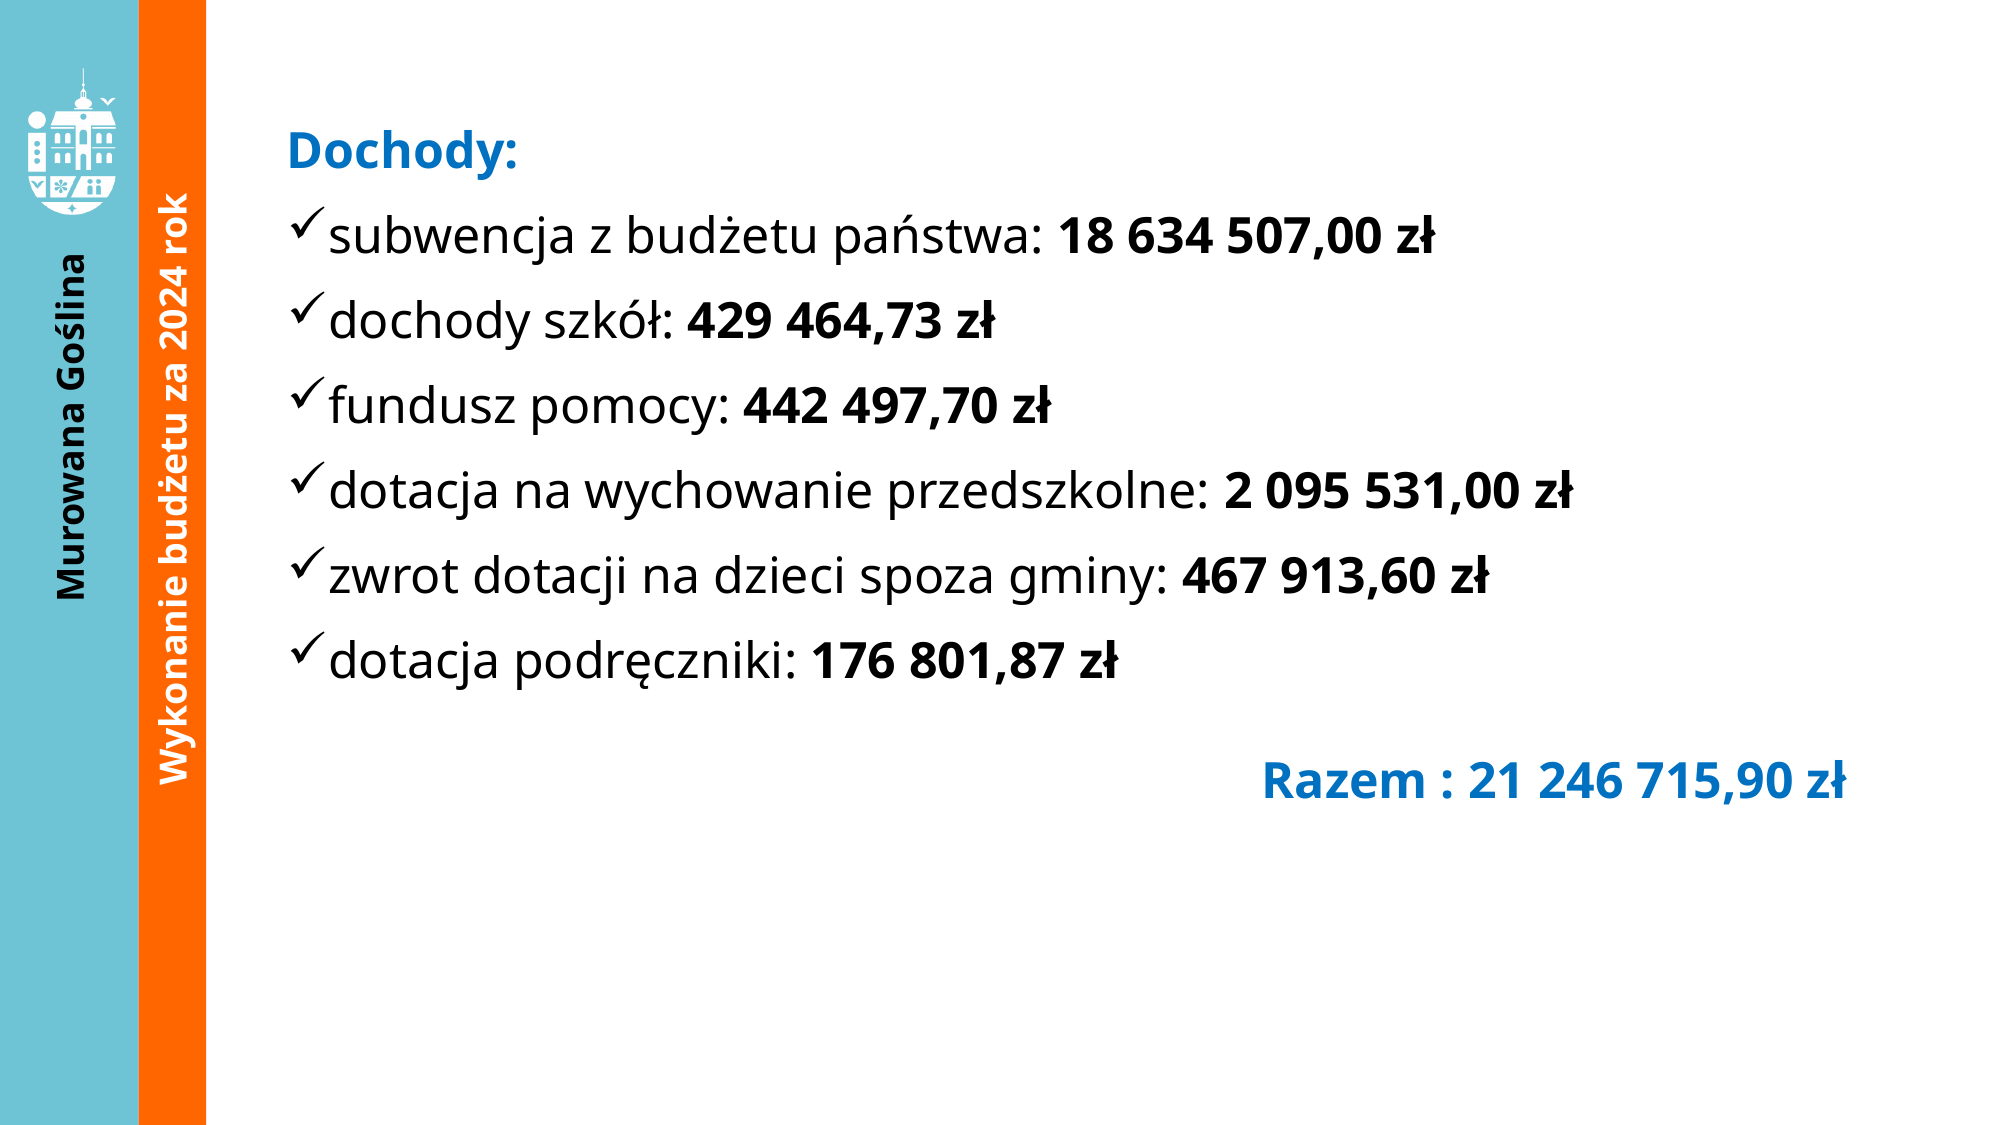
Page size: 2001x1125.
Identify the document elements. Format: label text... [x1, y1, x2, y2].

picture [28, 68, 116, 225]
text_box Wykonanie budżetu za 2024 rok [141, 111, 202, 868]
text_box [138, 0, 207, 1125]
text_box Dochody: subwencja z budżetu państwa: 18 634 507,00 zł dochody szkół: 429 464,73 zł fundusz pomocy: 442 497,70 zł dotacja na wychowanie przedszkolne: 2 095 531,00 zł zwrot dotacji na dzieci spoza gminy: 467 913,60 zł dotacja podręczniki: 176 801,87 zł Razem : 21 246 715,90 zł [272, 111, 1862, 861]
